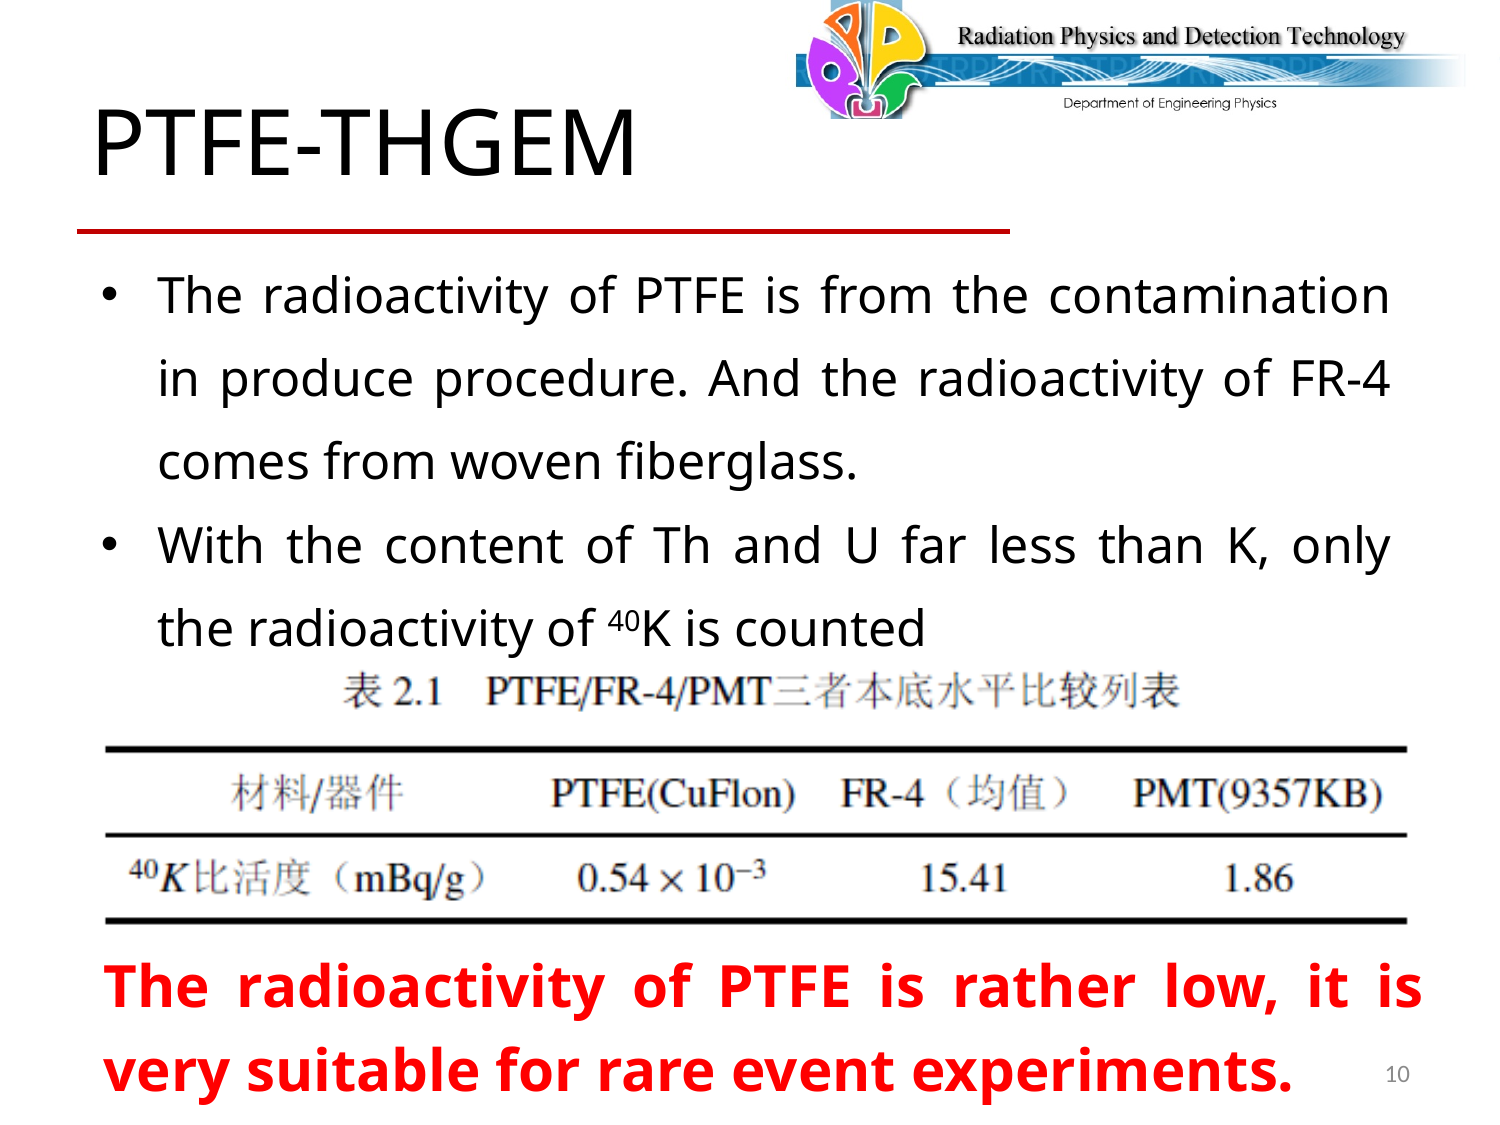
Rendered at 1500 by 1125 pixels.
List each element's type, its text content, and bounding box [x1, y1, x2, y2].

picture [80, 649, 1438, 941]
list The radioactivity of PTFE is rather low, it is very suitable for rare event experiments. [88, 946, 1439, 1125]
title PTFE-THGEM [75, 45, 1425, 233]
slide_number 10 [1074, 1042, 1425, 1103]
text_box The radioactivity of PTFE is from the contamination in produce procedure. And the radioactivity of FR-4 comes from woven fiberglass. With the content of Th and U far less than K, only the radioactivity of 40K is counted [86, 232, 1407, 647]
picture [785, 0, 1500, 119]
